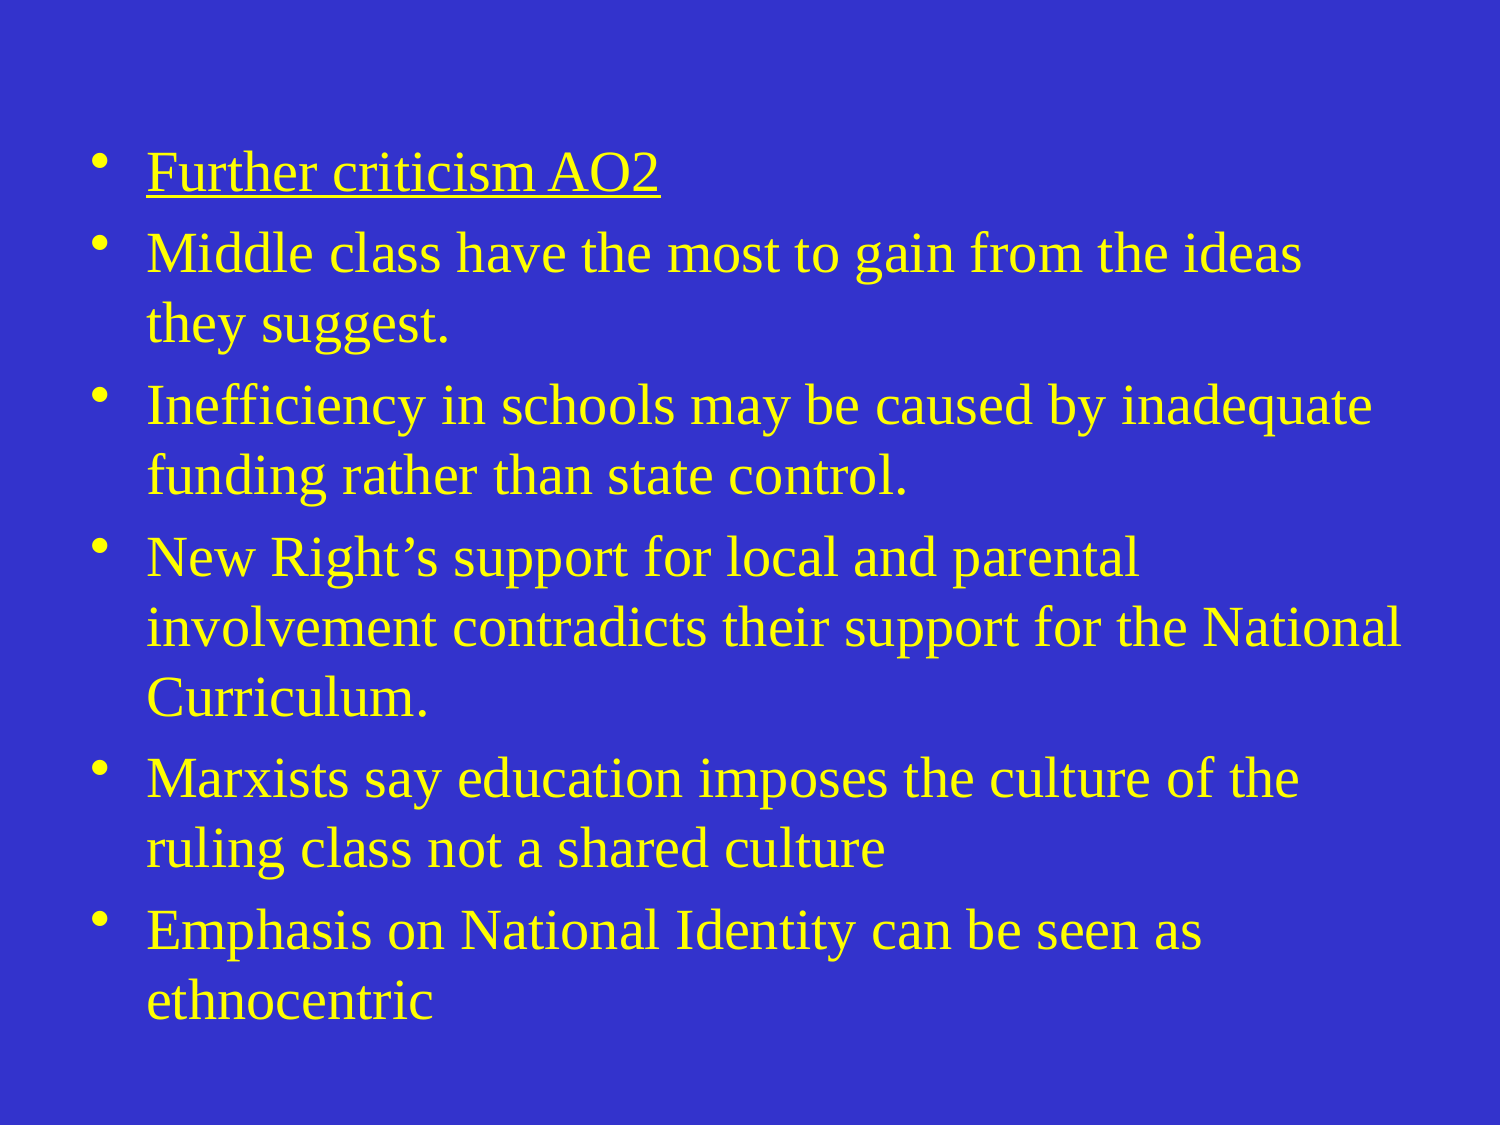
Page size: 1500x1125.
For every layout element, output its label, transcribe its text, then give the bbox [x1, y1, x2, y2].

list Further criticism AO2 Middle class have the most to gain from the ideas they suggest. Inefficiency in schools may be caused by inadequate funding rather than state control. New Right’s support for local and parental involvement contradicts their support for the National Curriculum. Marxists say education imposes the culture of the ruling class not a shared culture Emphasis on National Identity can be seen as ethnocentric [75, 125, 1425, 1005]
